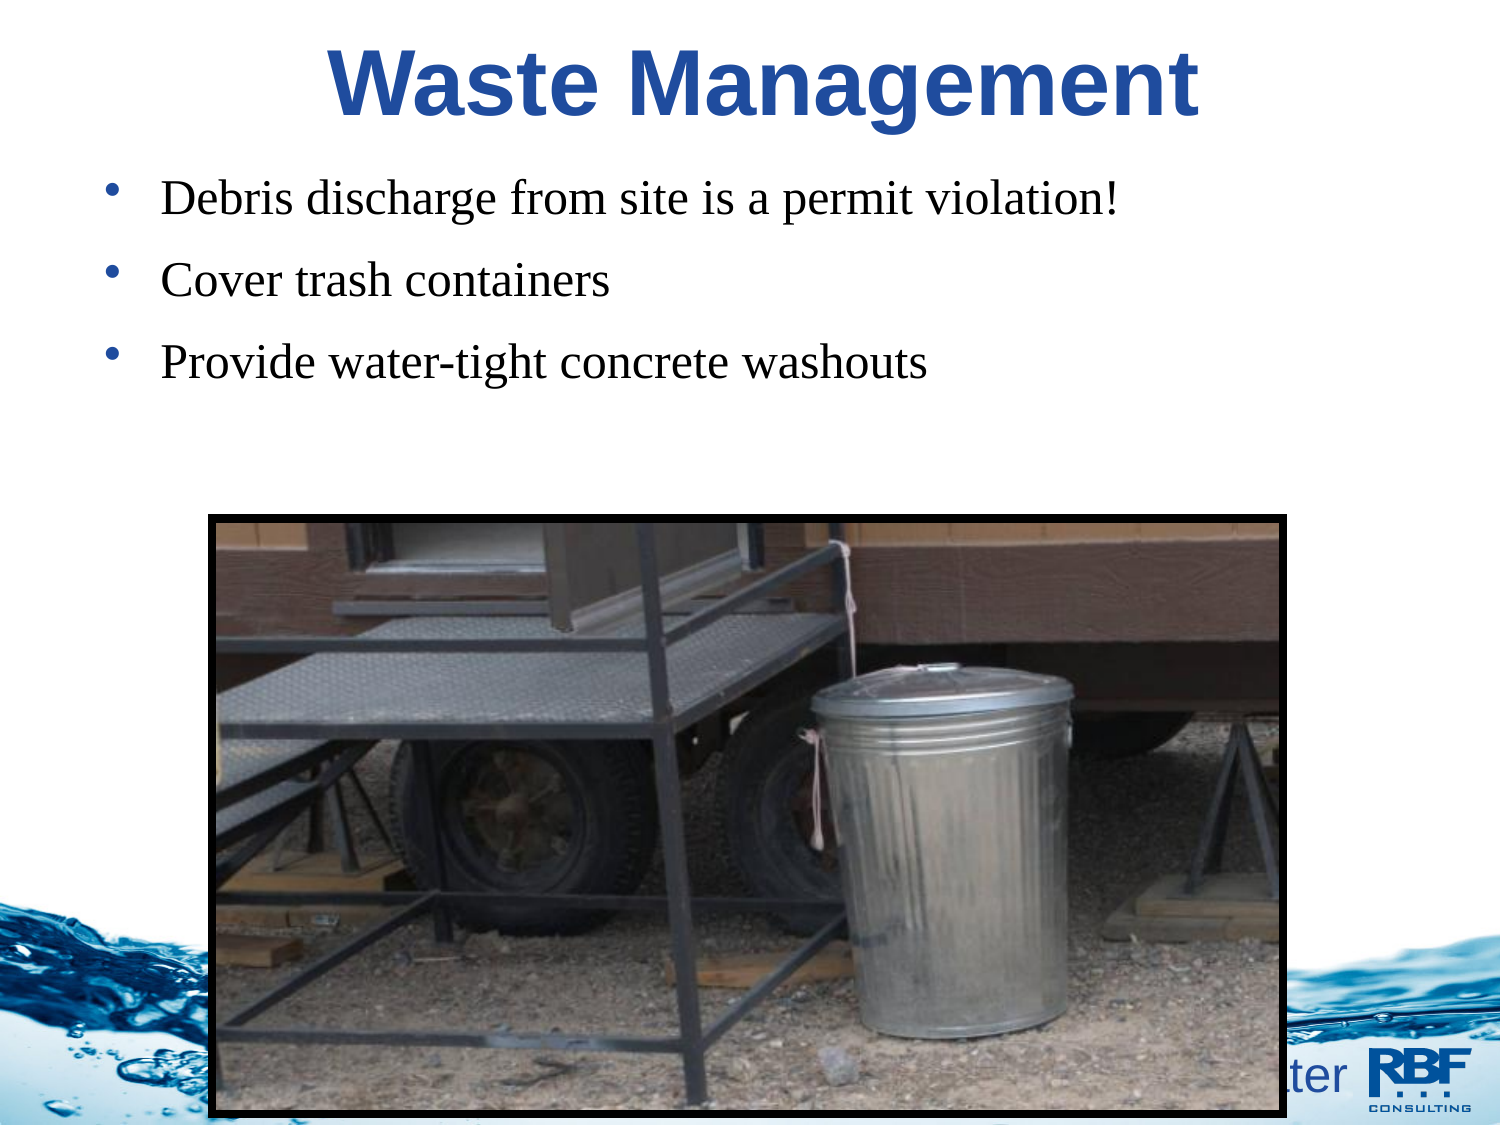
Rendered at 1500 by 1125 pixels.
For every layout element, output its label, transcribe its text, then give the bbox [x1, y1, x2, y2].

title Waste Management [88, 27, 1439, 160]
picture [1483, 995, 1500, 1001]
list Debris discharge from site is a permit violation! Cover trash containers Provide water-tight concrete washouts [88, 160, 1440, 882]
picture [0, 0, 1500, 1125]
